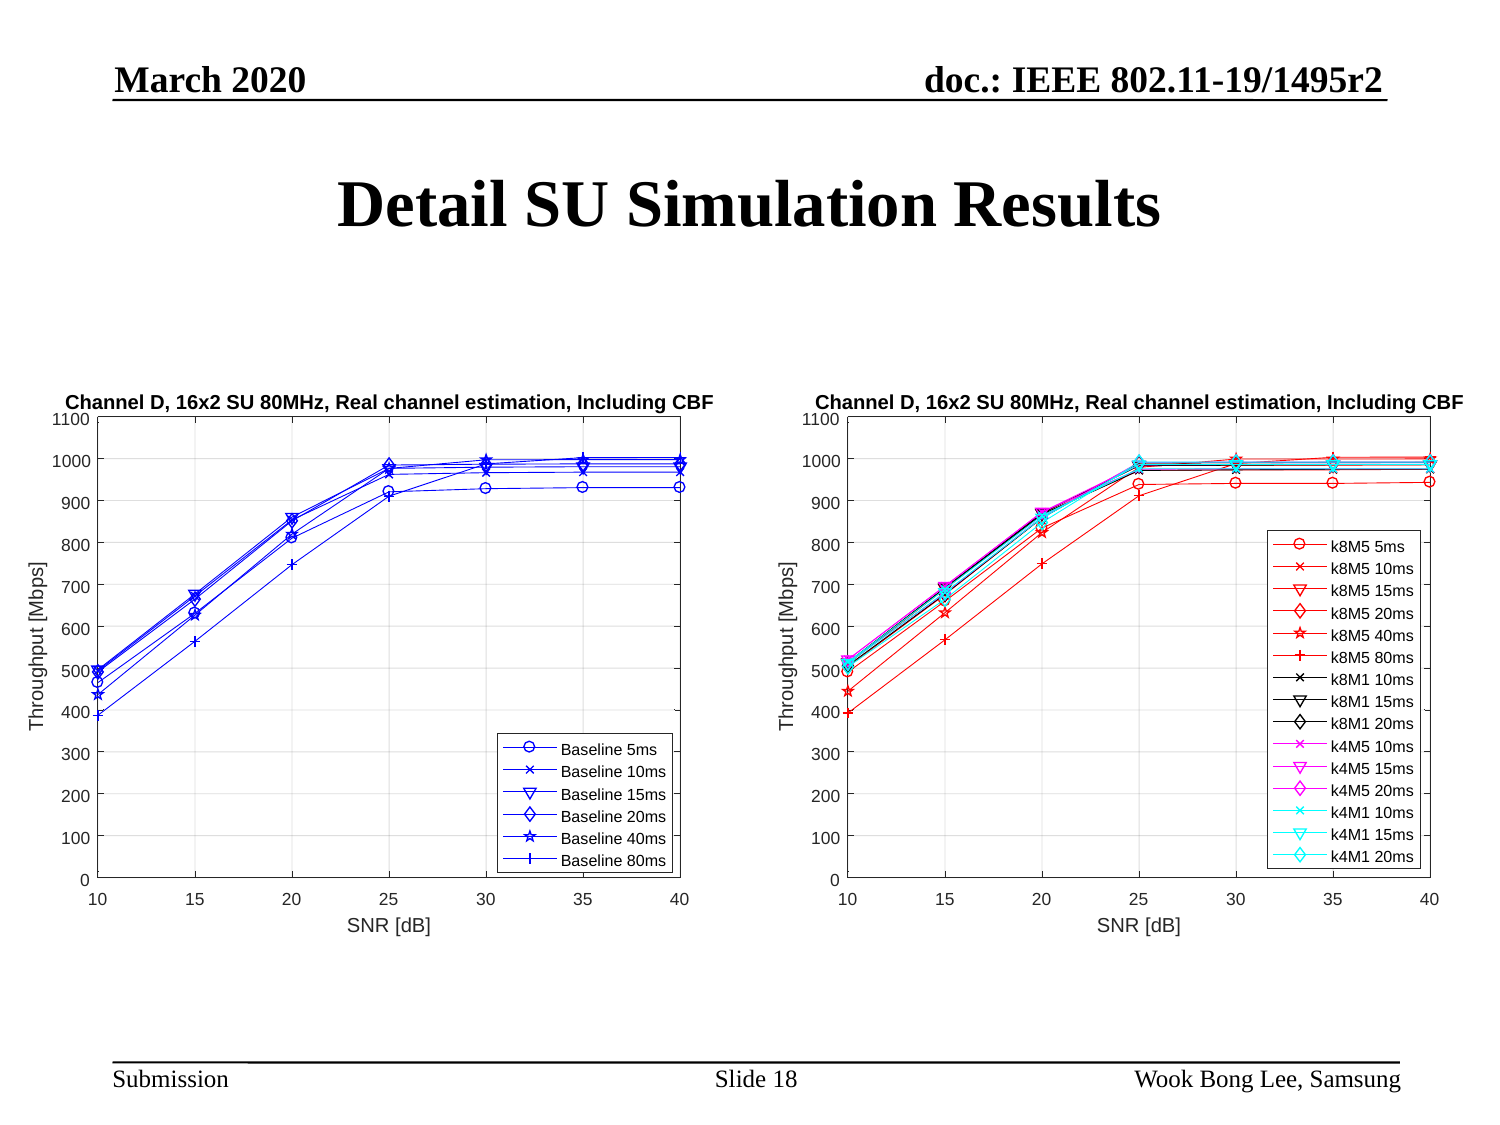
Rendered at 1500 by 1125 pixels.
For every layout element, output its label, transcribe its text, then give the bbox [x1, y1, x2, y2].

picture [0, 374, 1500, 939]
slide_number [114, 54, 309, 101]
title Detail SU Simulation Results [112, 112, 1388, 288]
footer Wook Bong Lee, Samsung [1130, 1061, 1402, 1093]
slide_number Slide 18 [712, 1061, 800, 1093]
